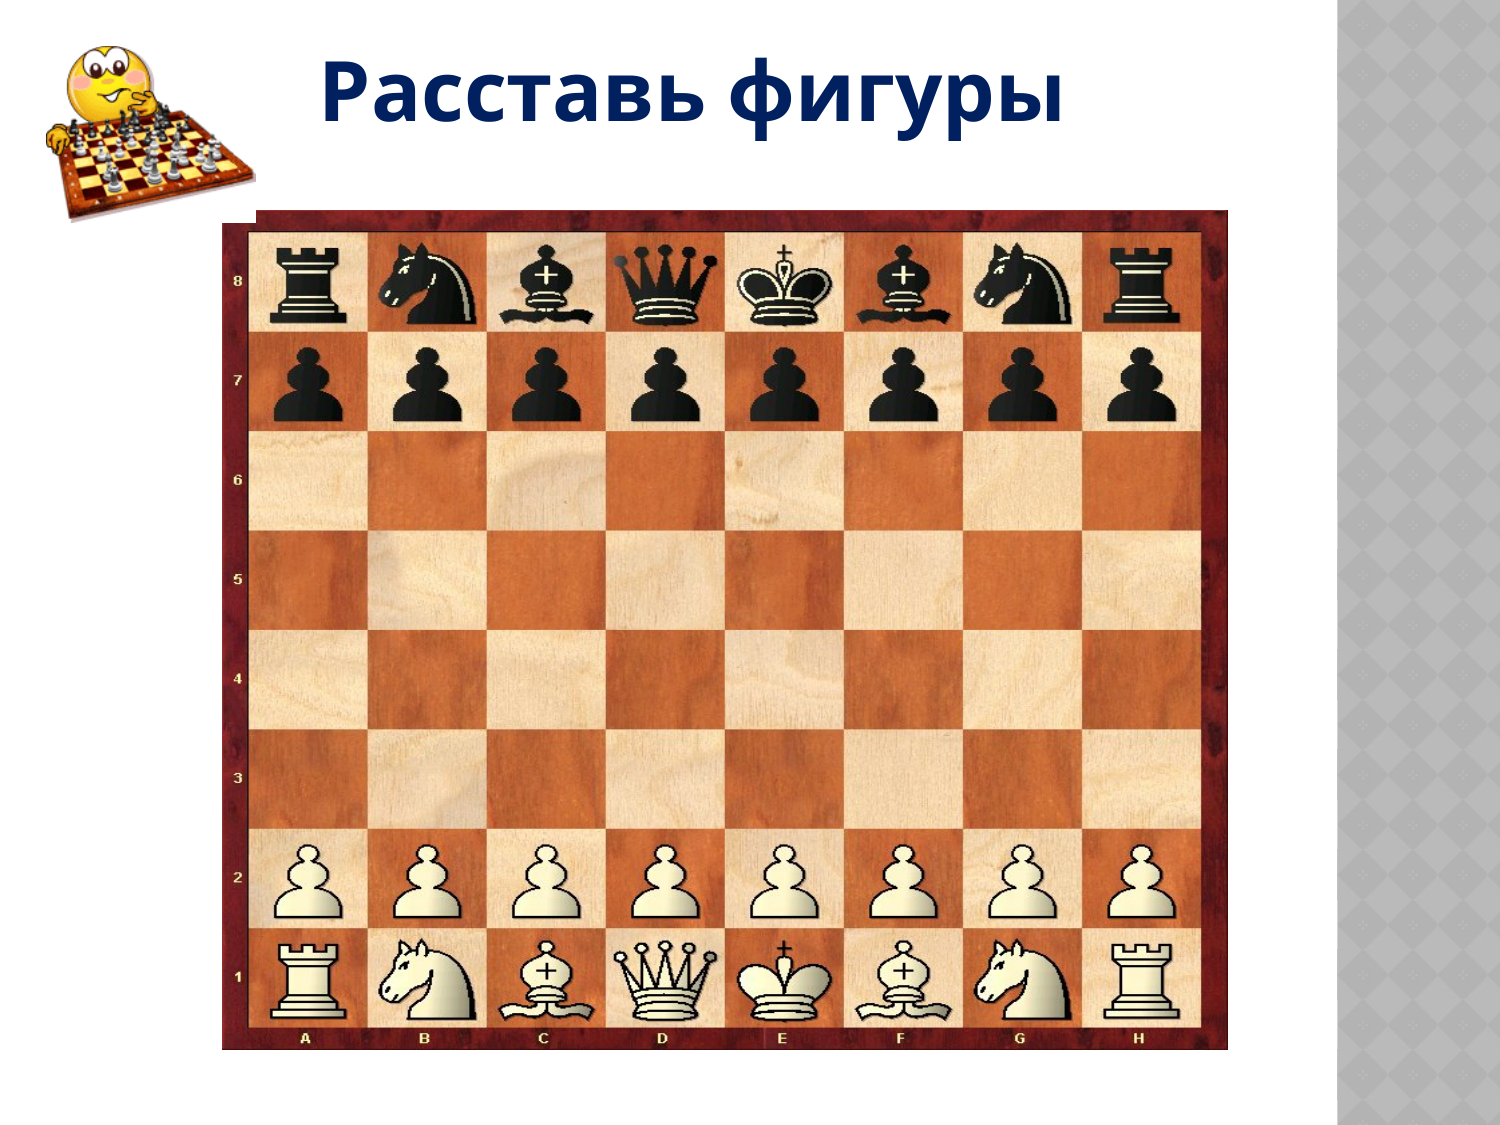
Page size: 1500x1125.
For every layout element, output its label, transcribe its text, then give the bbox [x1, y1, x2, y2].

picture [222, 210, 1229, 1050]
picture [46, 46, 256, 224]
list Расставь фигуры [64, 30, 1243, 138]
